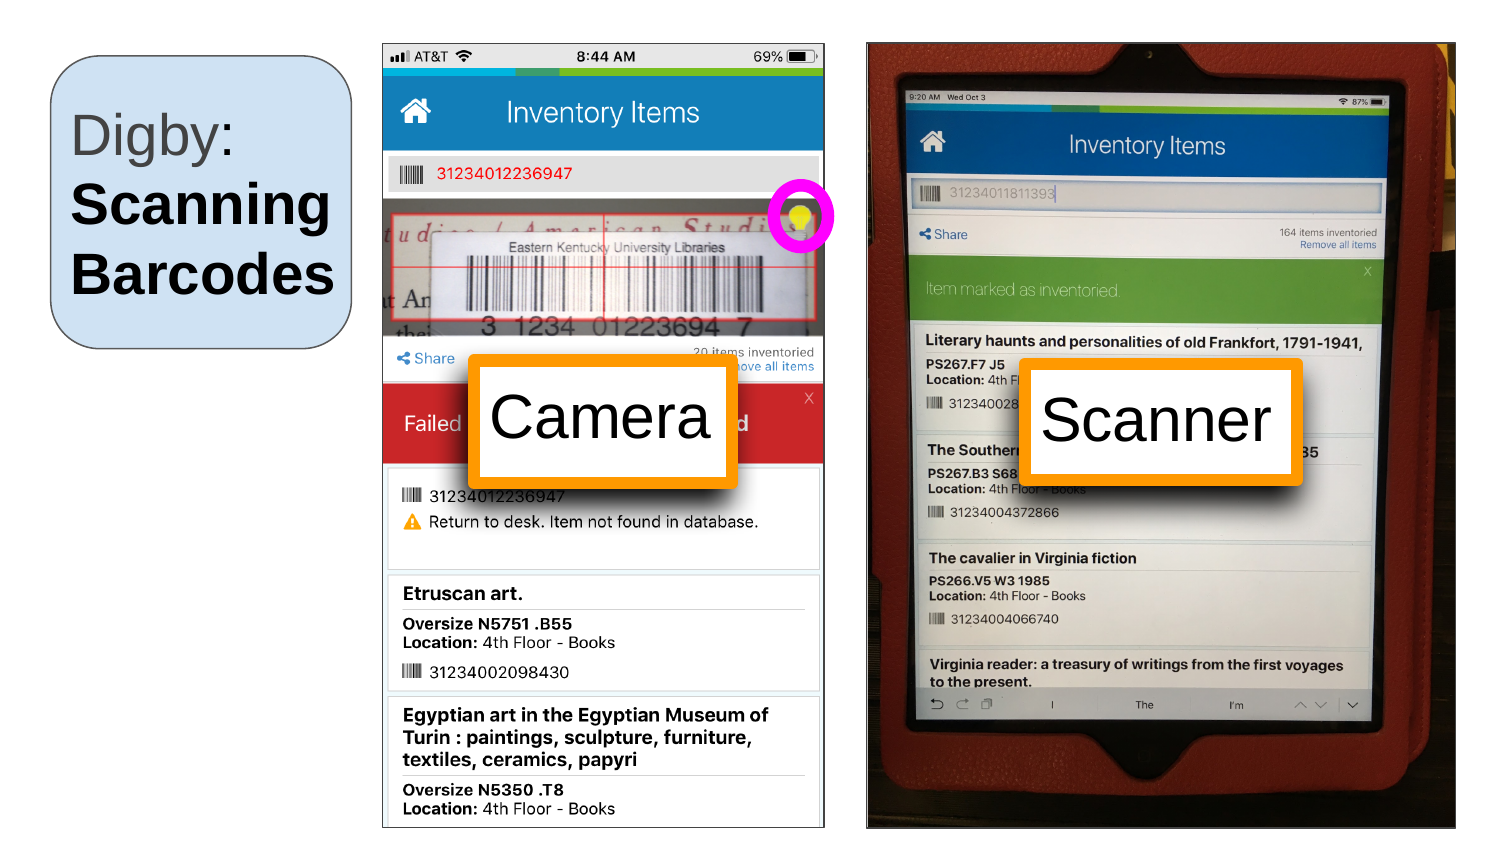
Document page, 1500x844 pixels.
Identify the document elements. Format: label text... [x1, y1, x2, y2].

picture [382, 43, 1500, 827]
text_box [50, 84, 55, 320]
text_box [56, 55, 346, 81]
title Digby: Scanning Barcodes [55, 81, 357, 349]
